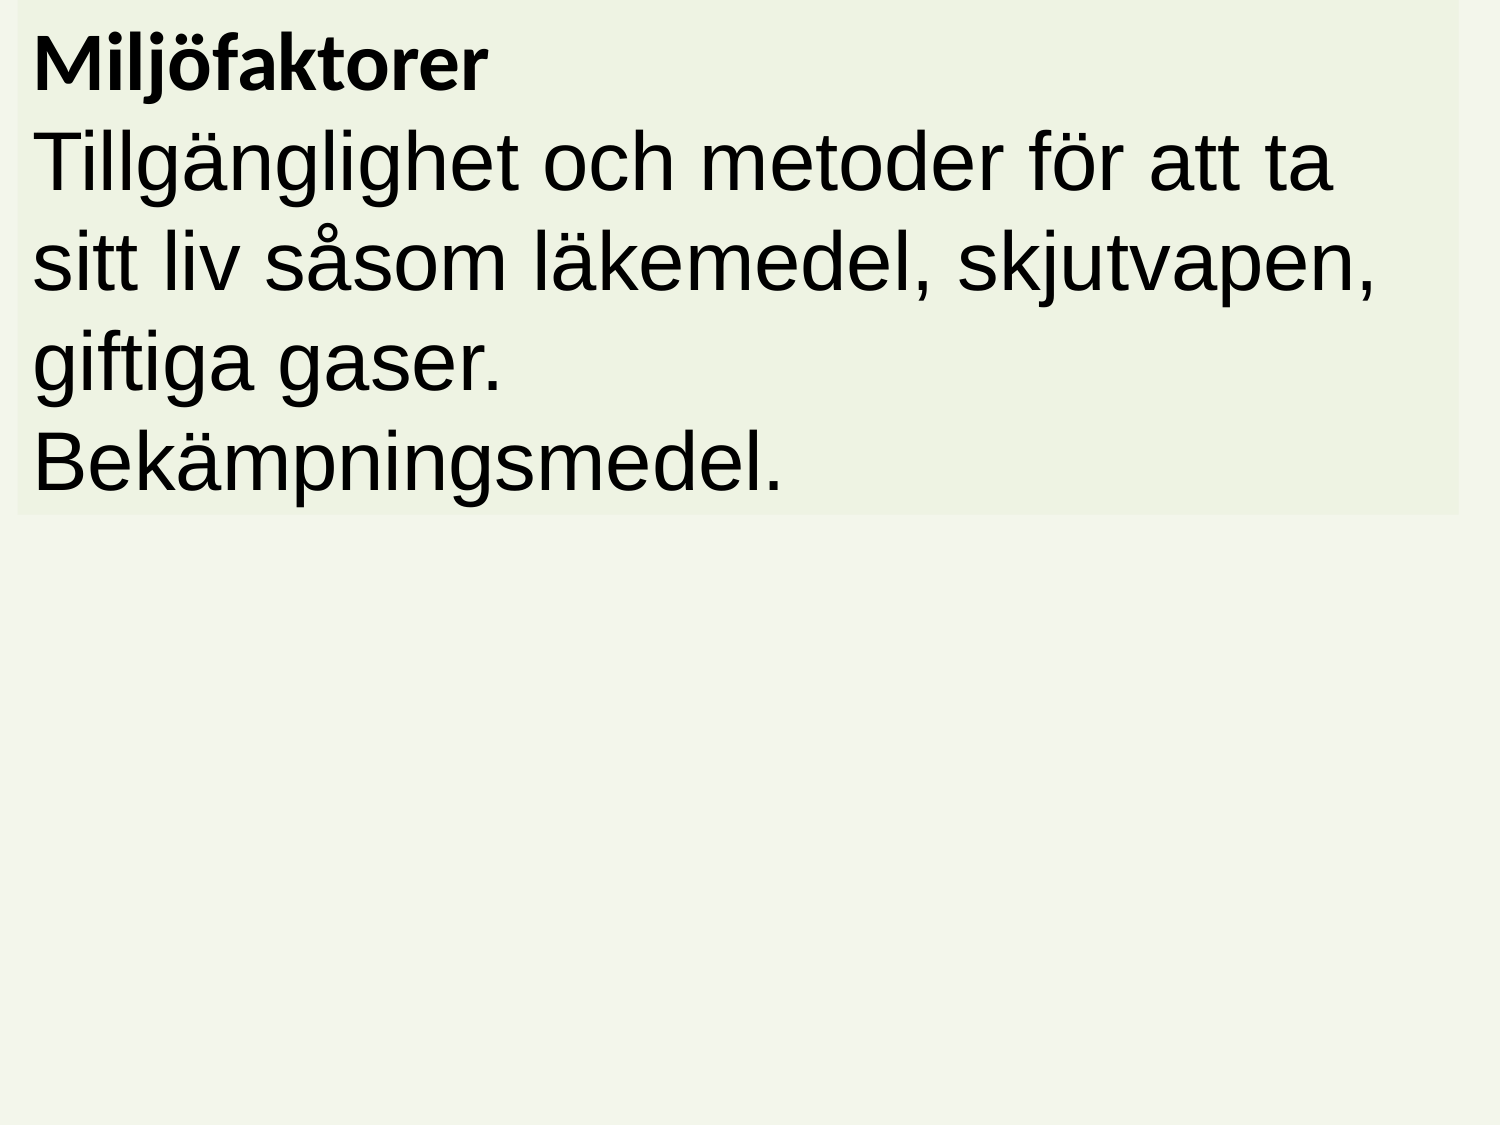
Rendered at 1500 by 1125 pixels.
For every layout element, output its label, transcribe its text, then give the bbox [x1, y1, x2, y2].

text_box Miljöfaktorer Tillgänglighet och metoder för att ta sitt liv såsom läkemedel, skjutvapen, giftiga gaser. Bekämpningsmedel. [17, 0, 1459, 515]
